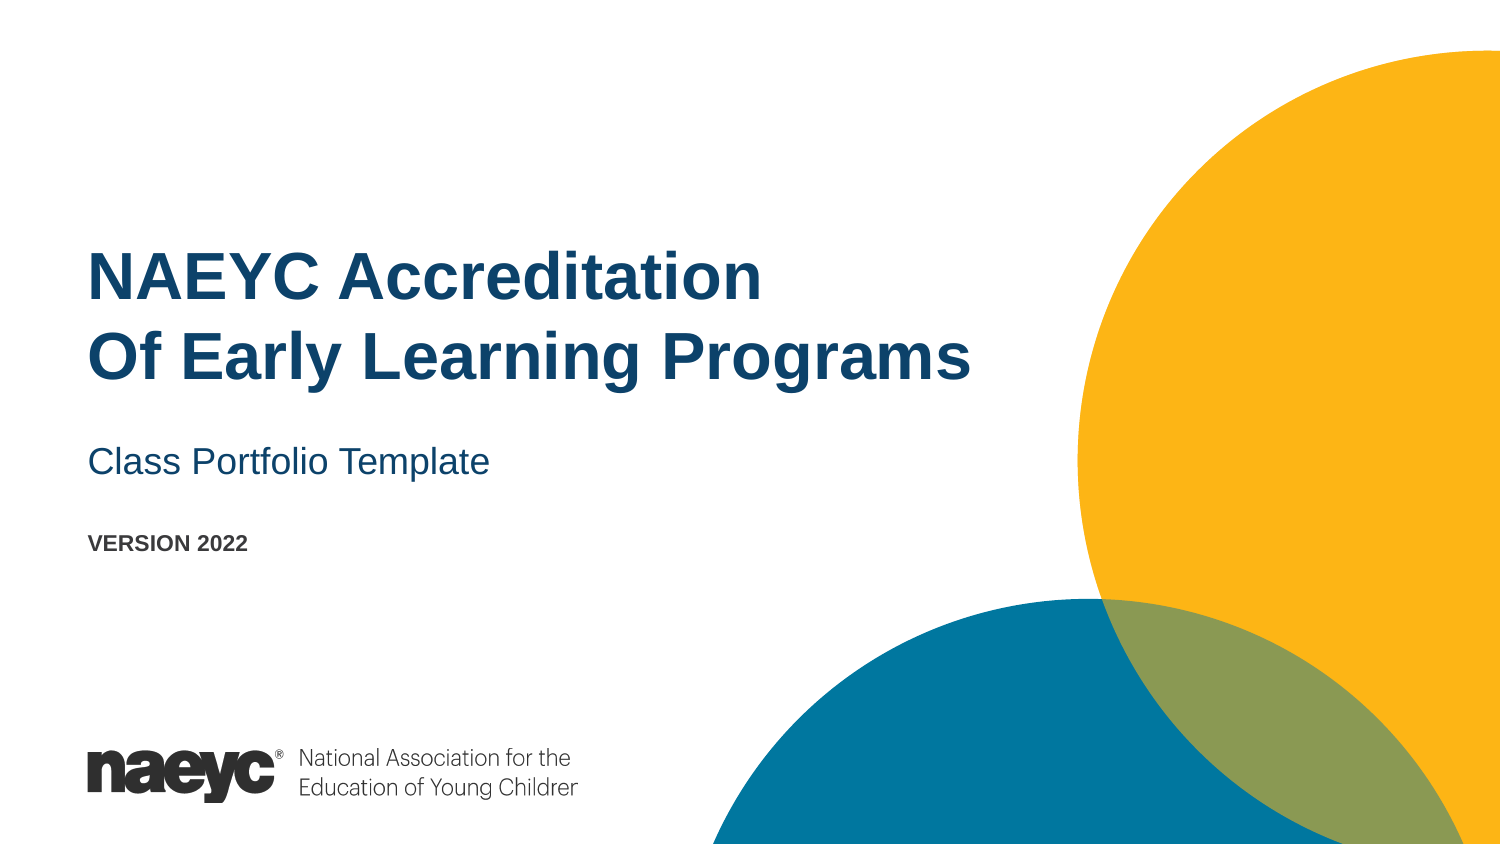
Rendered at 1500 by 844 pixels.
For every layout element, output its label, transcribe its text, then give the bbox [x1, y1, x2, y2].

picture [87, 748, 578, 803]
list Class Portfolio Template [87, 421, 536, 559]
list VERSION 2022 [87, 513, 307, 567]
list NAEYC Accreditation Of Early Learning Programs [87, 132, 1062, 409]
